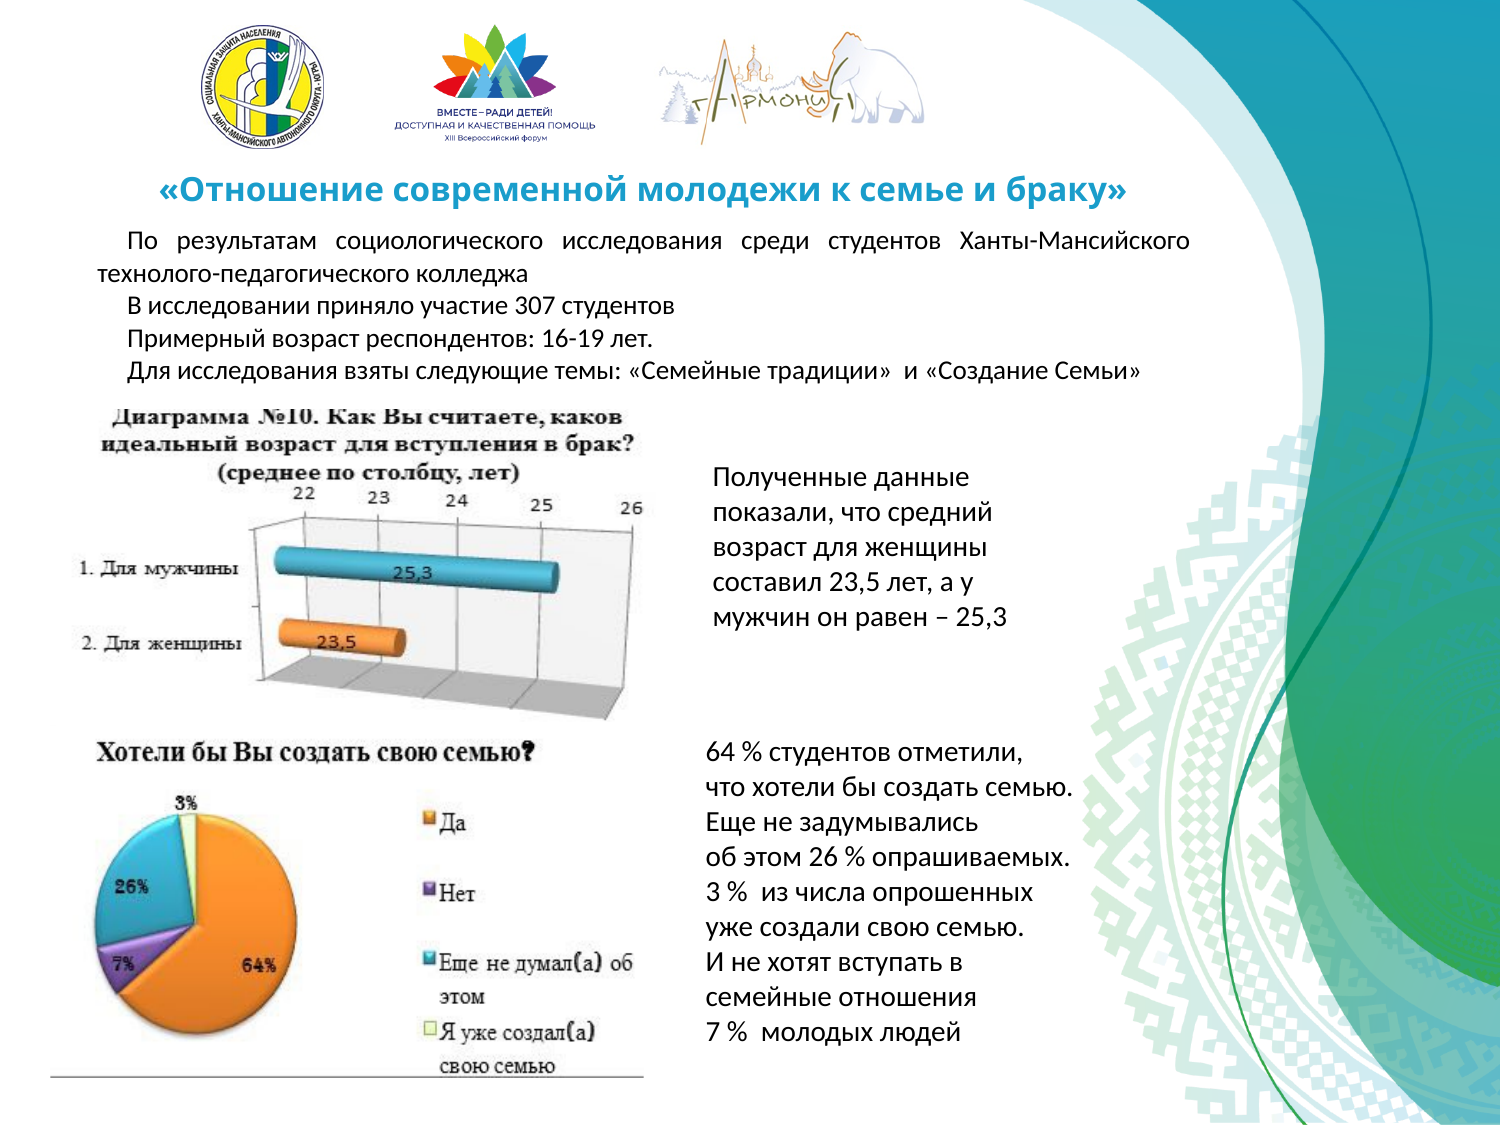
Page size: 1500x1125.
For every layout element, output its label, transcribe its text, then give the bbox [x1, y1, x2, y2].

text_box Полученные данные показали, что средний возраст для женщины составил 23,5 лет, а у мужчин он равен – 25,3 [697, 450, 842, 640]
picture [390, 17, 599, 149]
text_box По результатам социологического исследования среди студентов Ханты-Мансийского технолого-педагогического колледжа В исследовании приняло участие 307 студентов Примерный возраст респондентов: 16-19 лет. Для исследования взяты следующие темы: «Семейные традиции» и «Создание Семьи» [82, 215, 842, 393]
picture [49, 408, 668, 1078]
text_box «Отношение современной молодежи к семье и браку» [44, 160, 842, 216]
text_box 64 % студентов отметили, что хотели бы создать семью. Еще не задумывались об этом 26 % опрашиваемых. 3 % из числа опрошенных уже создали свою семью. И не хотят вступать в семейные отношения 7 % молодых людей [690, 725, 842, 1055]
picture [201, 25, 324, 149]
picture [643, 0, 1500, 1125]
